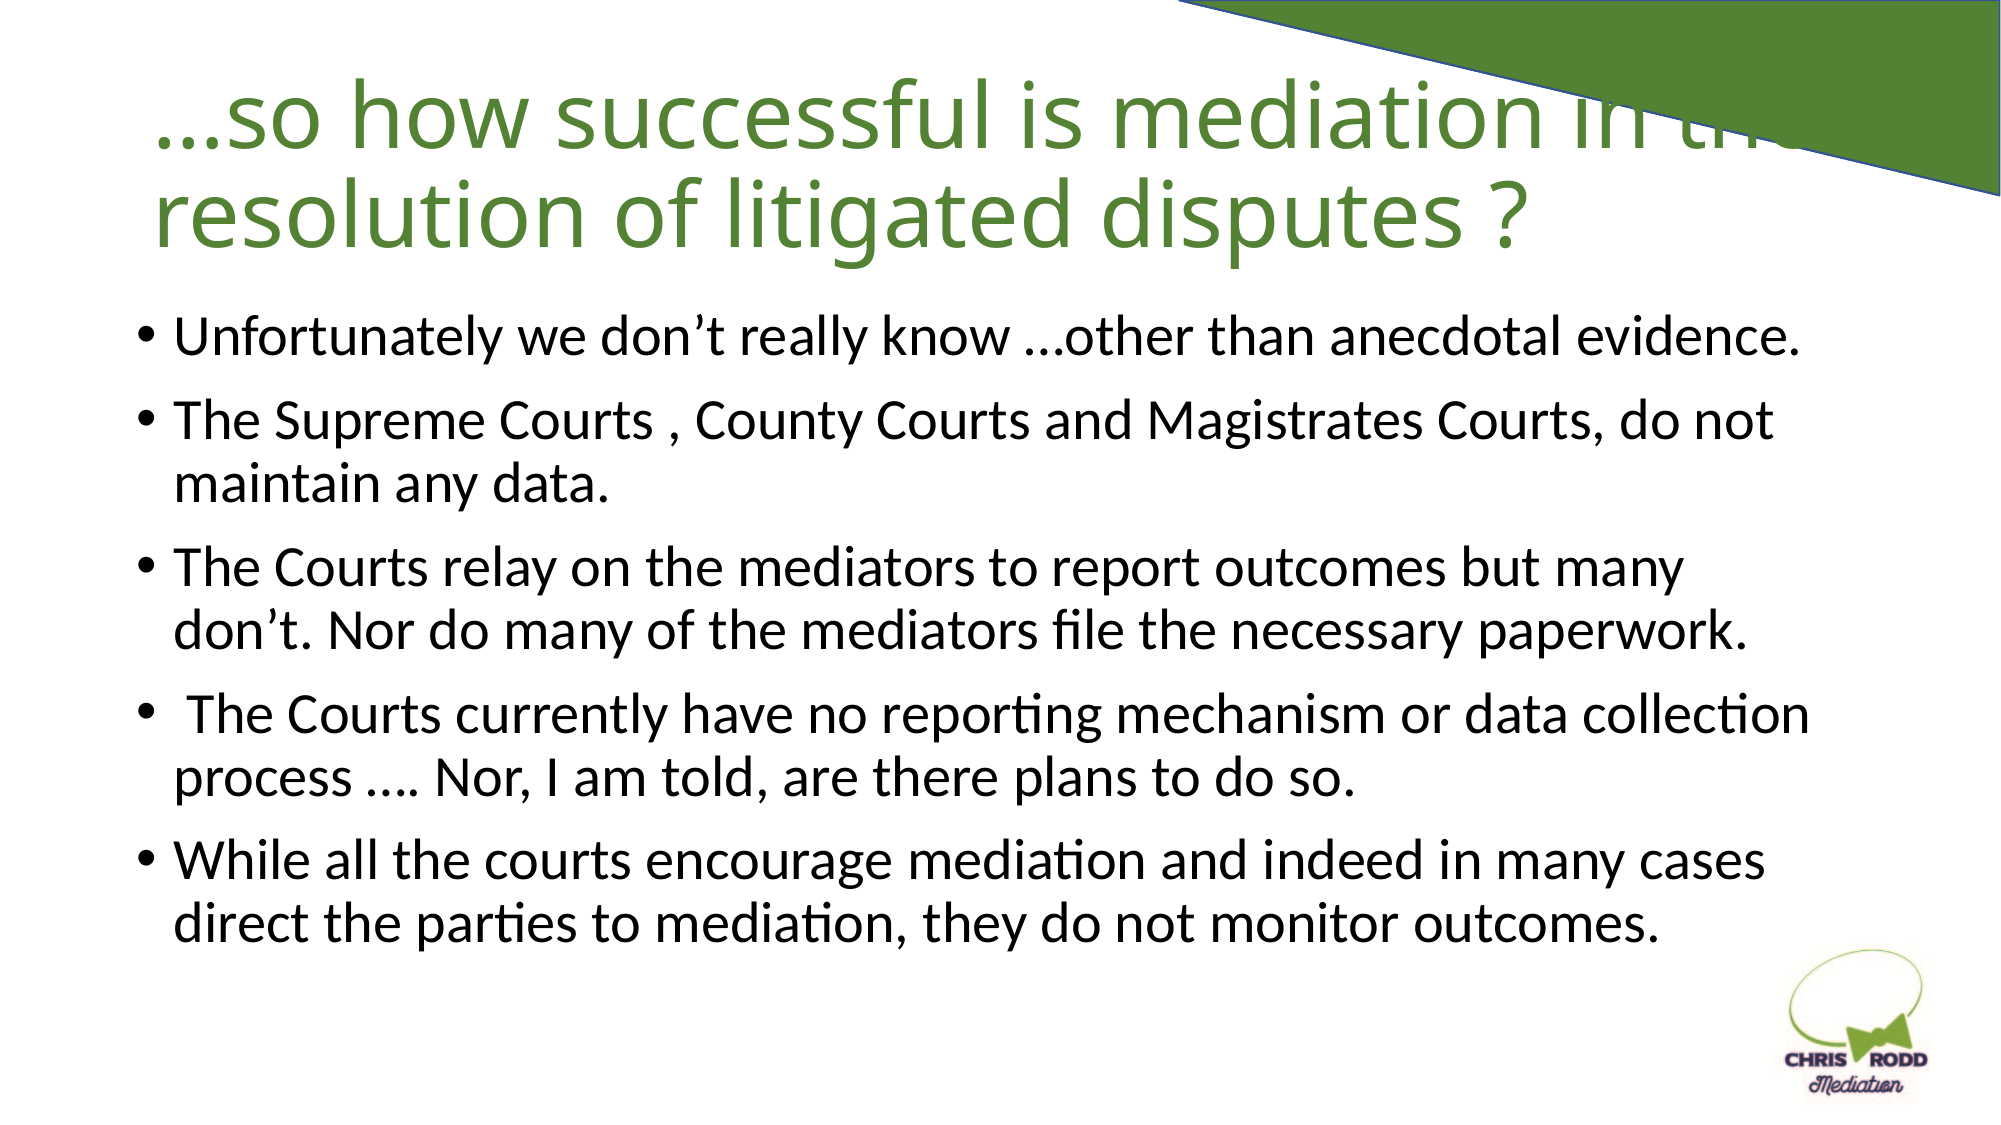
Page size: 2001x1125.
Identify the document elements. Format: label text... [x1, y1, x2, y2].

title …so how successful is mediation in the resolution of litigated disputes ? [137, 59, 1863, 278]
picture [1753, 925, 1971, 1115]
list Unfortunately we don’t really know …other than anecdotal evidence. The Supreme Courts , County Courts and Magistrates Courts, do not maintain any data. The Courts relay on the mediators to report outcomes but many don’t. Nor do many of the mediators file the necessary paperwork. The Courts currently have no reporting mechanism or data collection process …. Nor, I am told, are there plans to do so. While all the courts encourage mediation and indeed in many cases direct the parties to mediation, they do not monitor outcomes. [121, 297, 1847, 1012]
